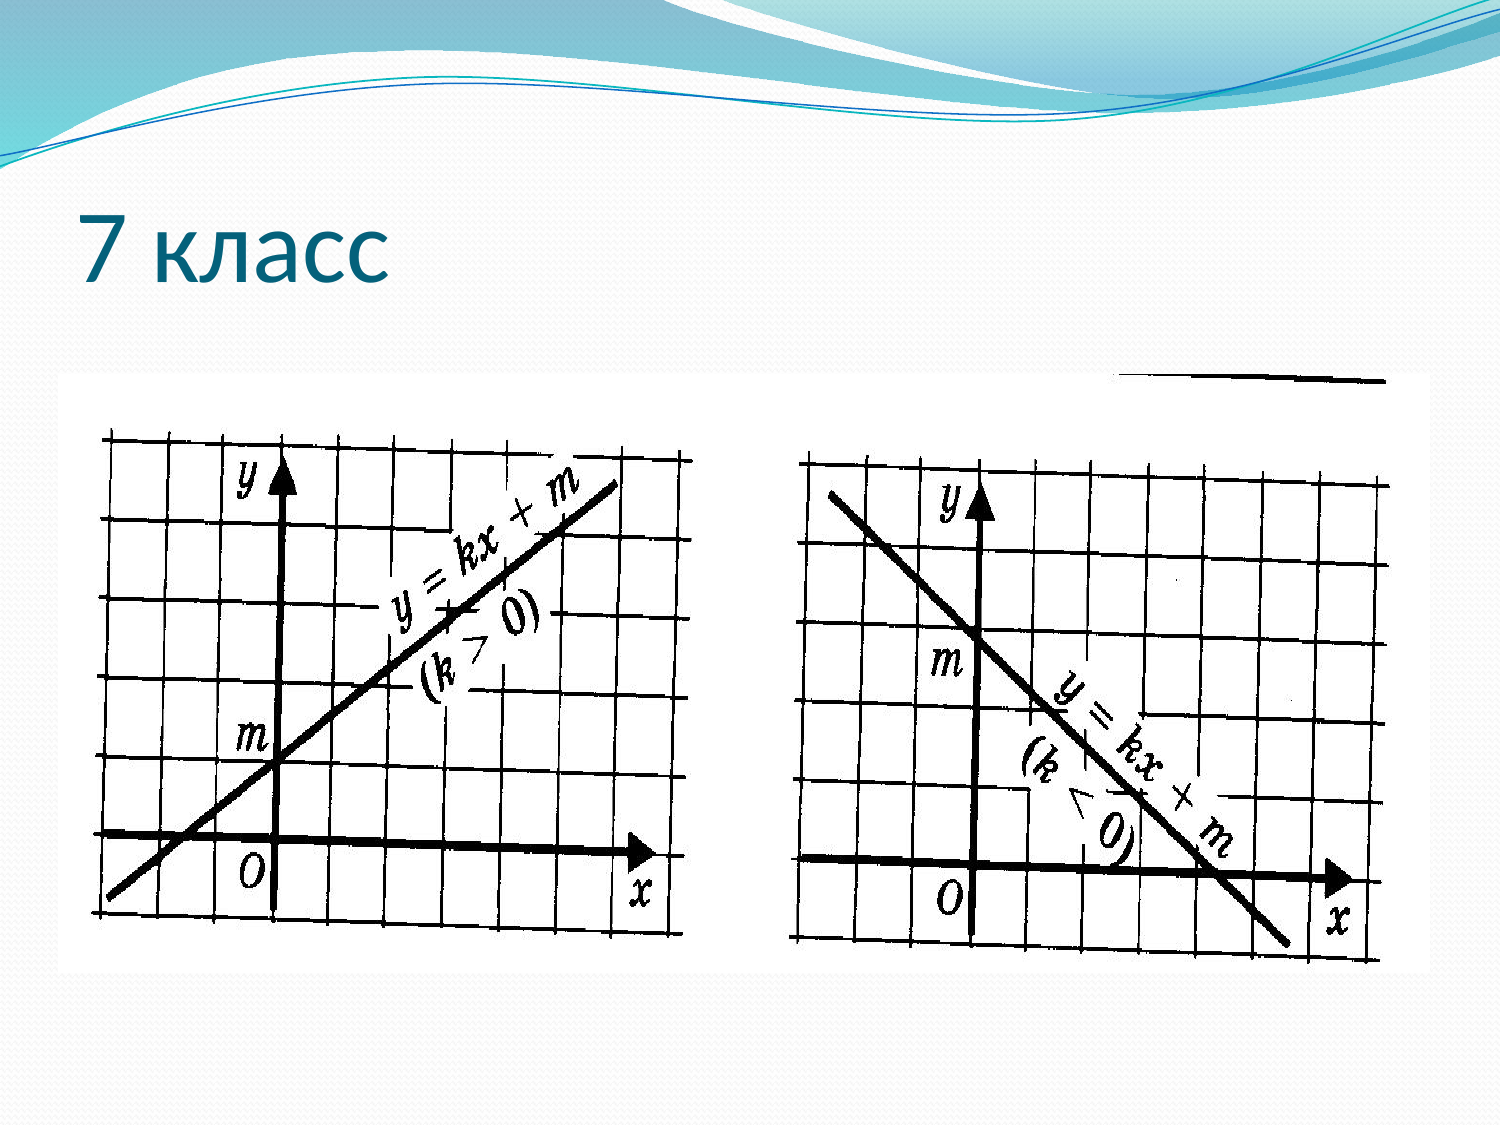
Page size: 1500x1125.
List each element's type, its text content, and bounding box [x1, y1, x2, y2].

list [58, 374, 1430, 973]
title 7 класс [75, 115, 1425, 303]
